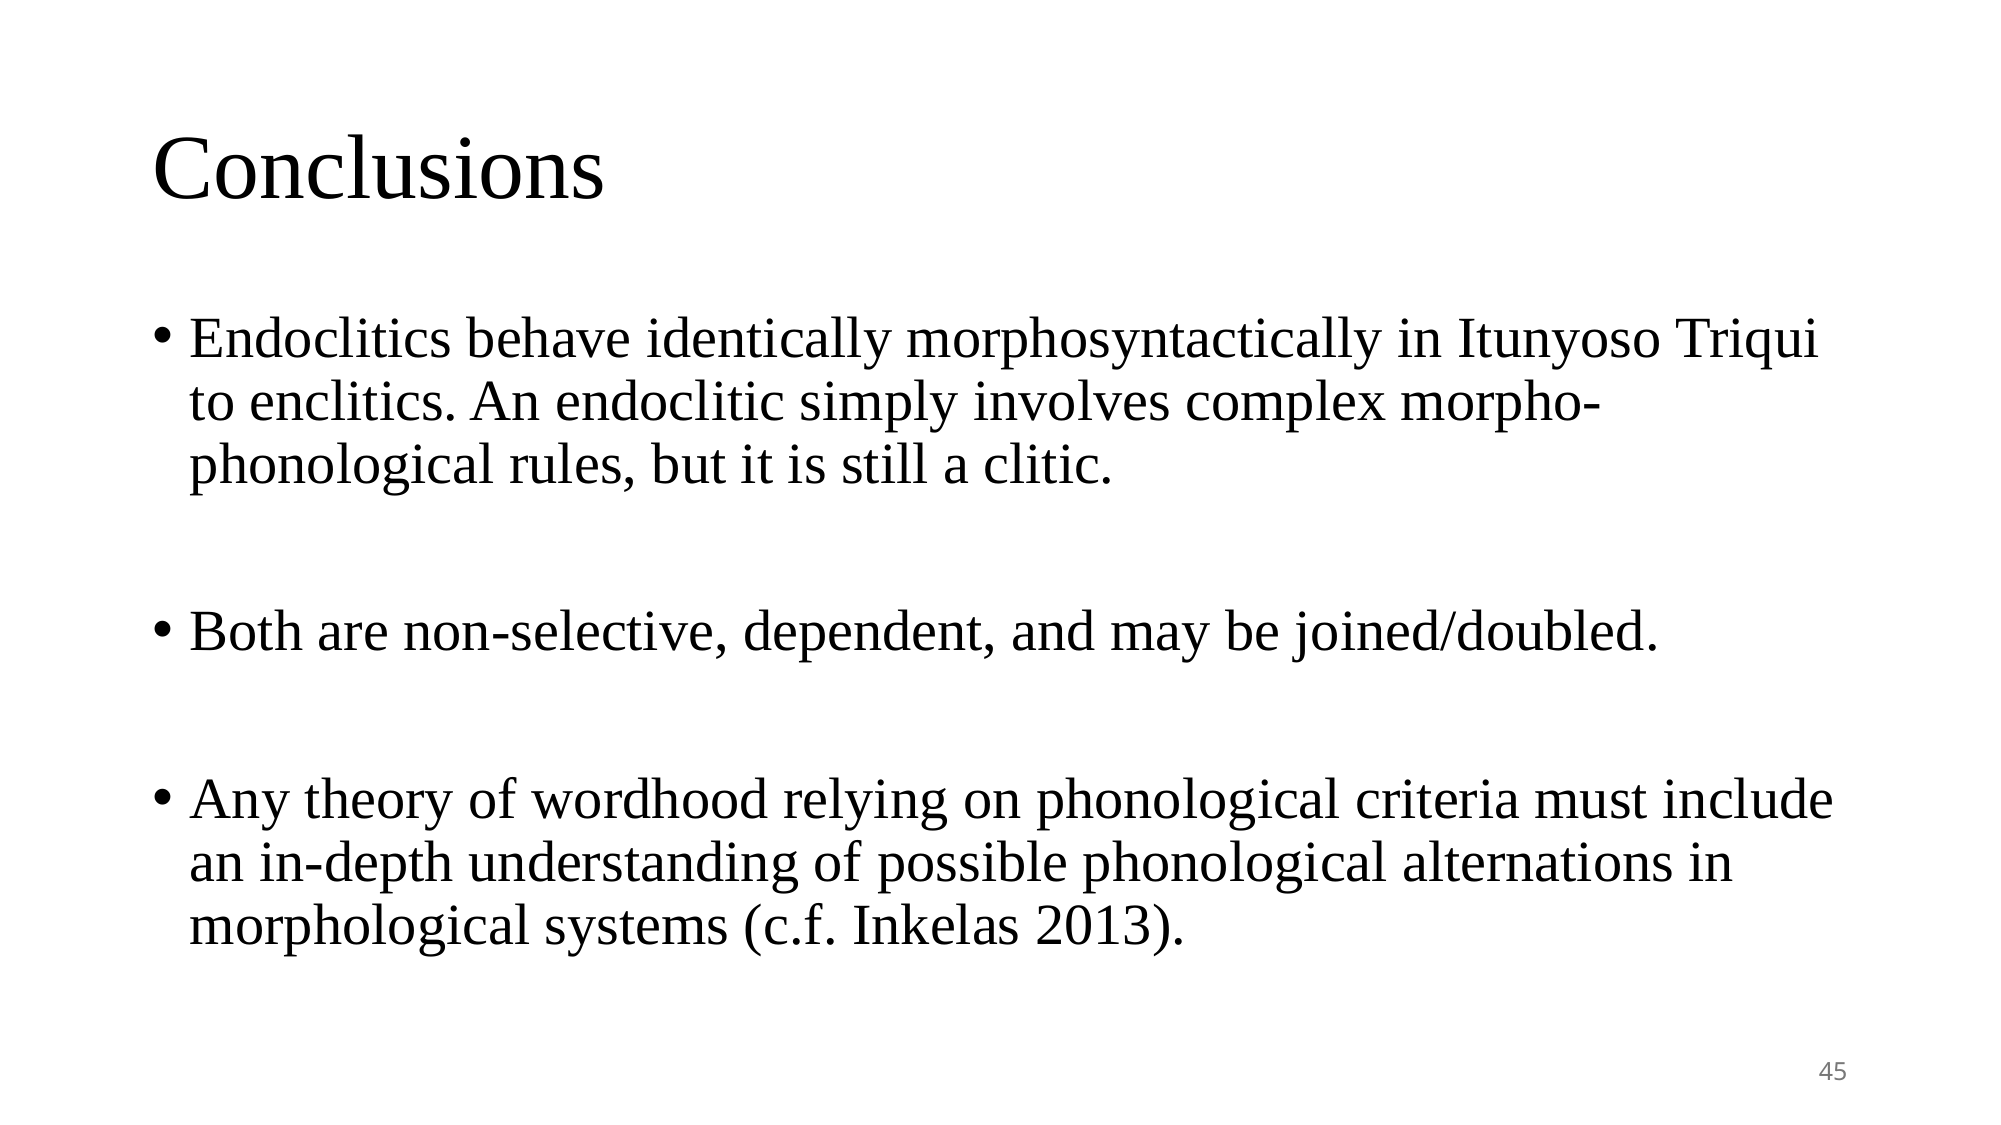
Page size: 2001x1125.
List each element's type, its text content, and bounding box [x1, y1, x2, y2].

title Conclusions [137, 59, 1863, 278]
slide_number 45 [1412, 1042, 1863, 1103]
list Endoclitics behave identically morphosyntactically in Itunyoso Triqui to enclitics. An endoclitic simply involves complex morpho-phonological rules, but it is still a clitic. Both are non-selective, dependent, and may be joined/doubled. Any theory of wordhood relying on phonological criteria must include an in-depth understanding of possible phonological alternations in morphological systems (c.f. Inkelas 2013). [137, 299, 1863, 1014]
